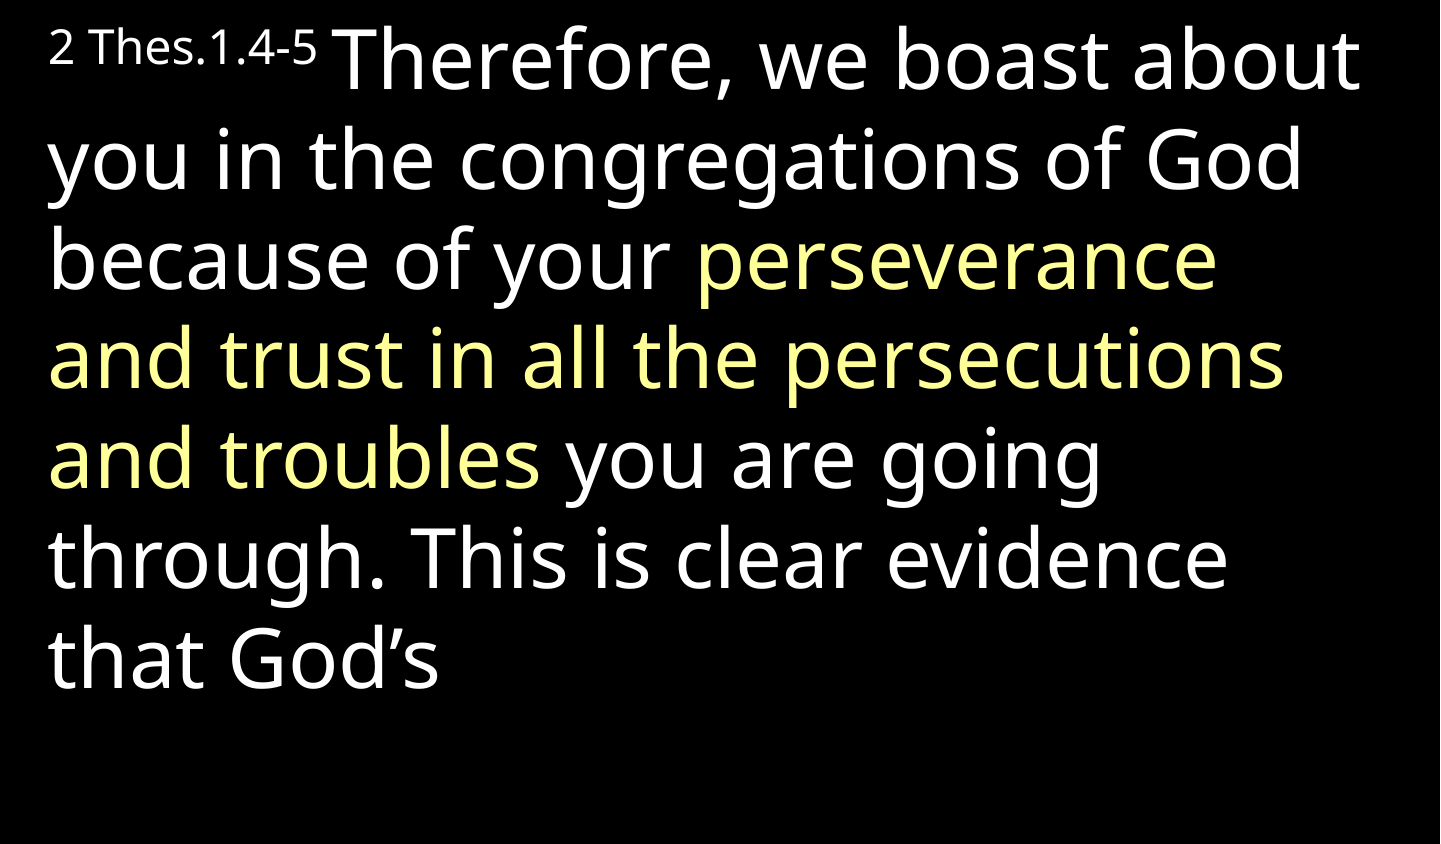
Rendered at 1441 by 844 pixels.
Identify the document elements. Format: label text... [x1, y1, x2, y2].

subtitle 2 Thes.1.4-5 Therefore, we boast about you in the congregations of God because of your perseverance and trust in all the persecutions and troubles you are going through. This is clear evidence that God’s [36, 0, 1393, 844]
